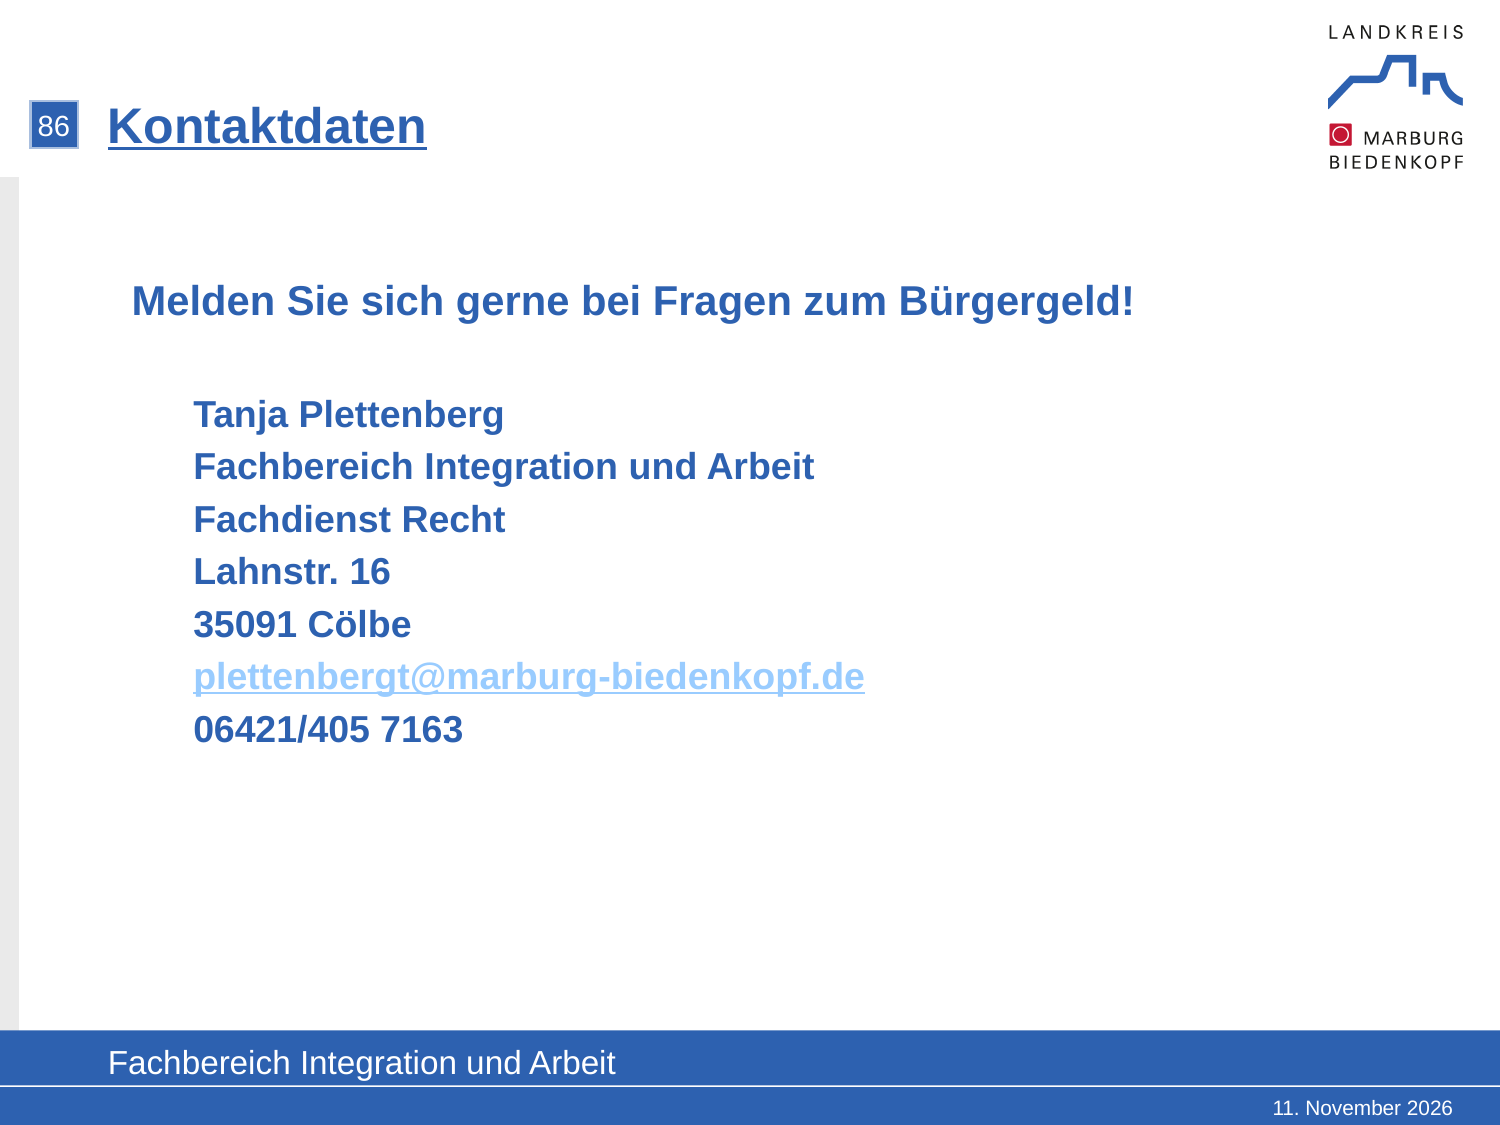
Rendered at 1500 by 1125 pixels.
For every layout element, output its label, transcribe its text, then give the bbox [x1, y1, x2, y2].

title Kontaktdaten [102, 65, 1236, 183]
picture [1328, 25, 1463, 169]
slide_number 86 [29, 100, 79, 149]
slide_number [1203, 1088, 1459, 1124]
list Melden Sie sich gerne bei Fragen zum Bürgergeld! Tanja Plettenberg Fachbereich Integration und Arbeit Fachdienst Recht Lahnstr. 16 35091 Cölbe plettenbergt@marburg-biedenkopf.de 06421/405 7163 [102, 208, 1453, 951]
footer Fachbereich Integration und Arbeit [102, 1034, 996, 1082]
